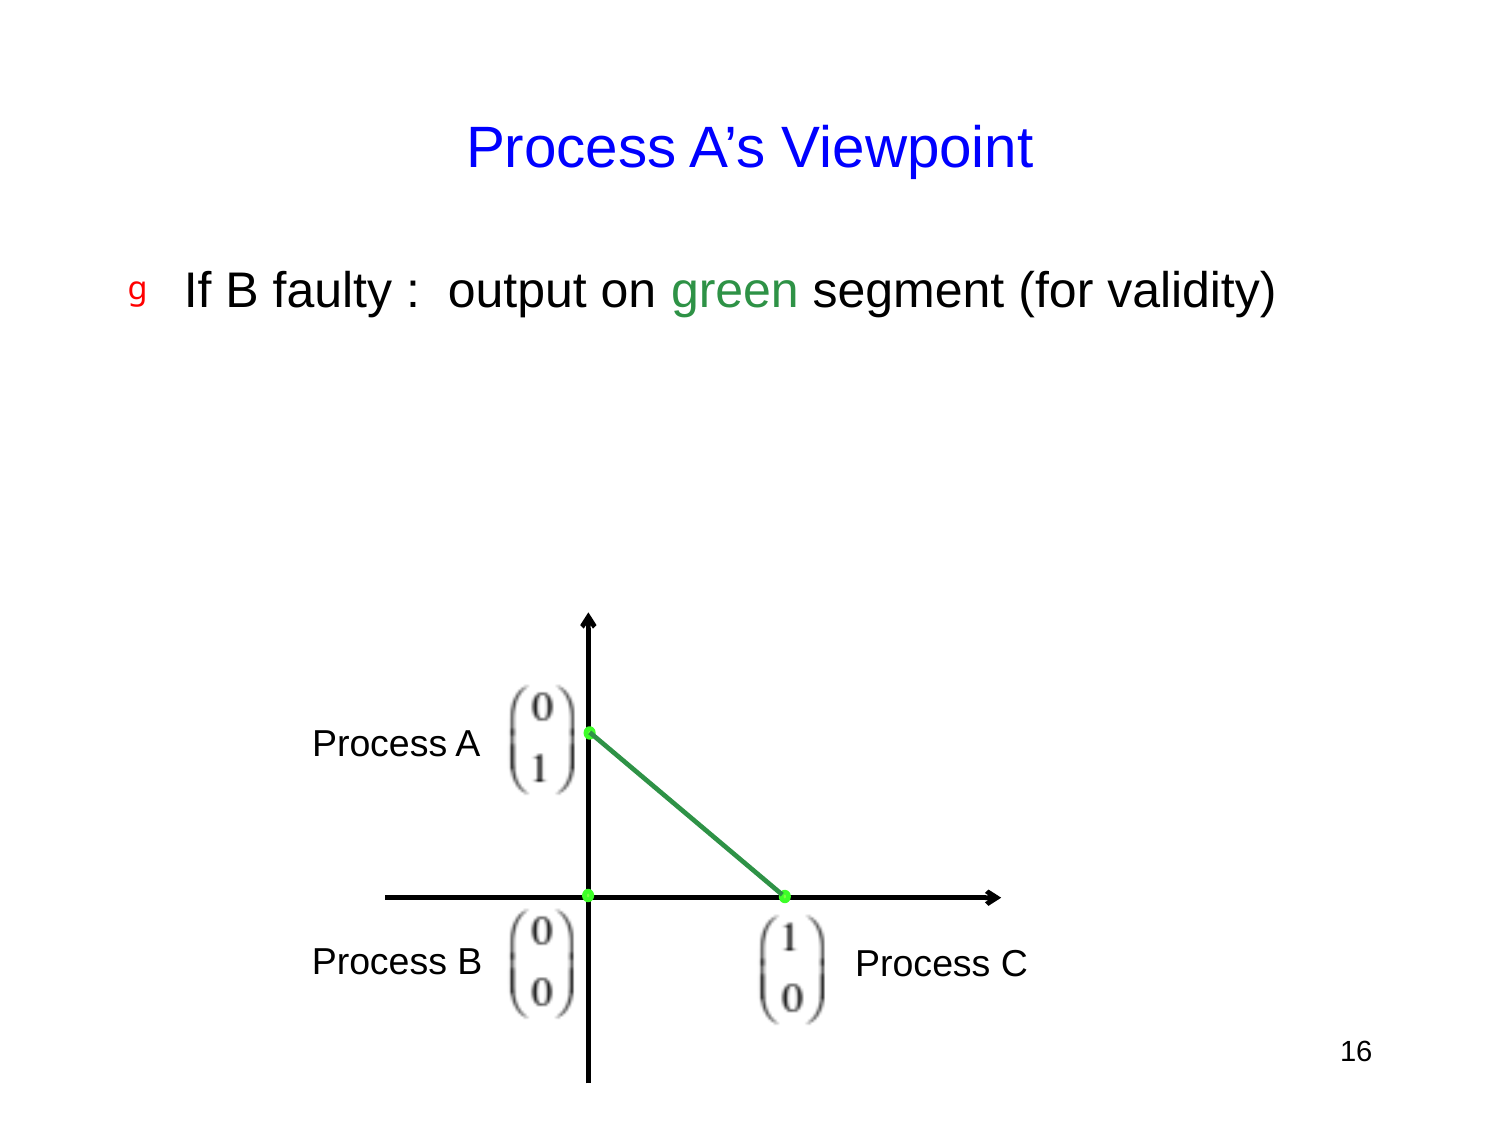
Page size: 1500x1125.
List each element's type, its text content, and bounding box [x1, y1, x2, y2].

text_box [589, 732, 783, 895]
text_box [505, 902, 578, 1023]
text_box Process B [296, 930, 498, 990]
text_box Process A [297, 712, 496, 772]
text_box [756, 908, 828, 1028]
list If B faulty : output on green segment (for validity) [112, 249, 1388, 1001]
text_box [506, 678, 578, 799]
title Process A’s Viewpoint [112, 49, 1388, 238]
slide_number 16 [1074, 1024, 1388, 1101]
text_box Process C [840, 931, 1043, 992]
